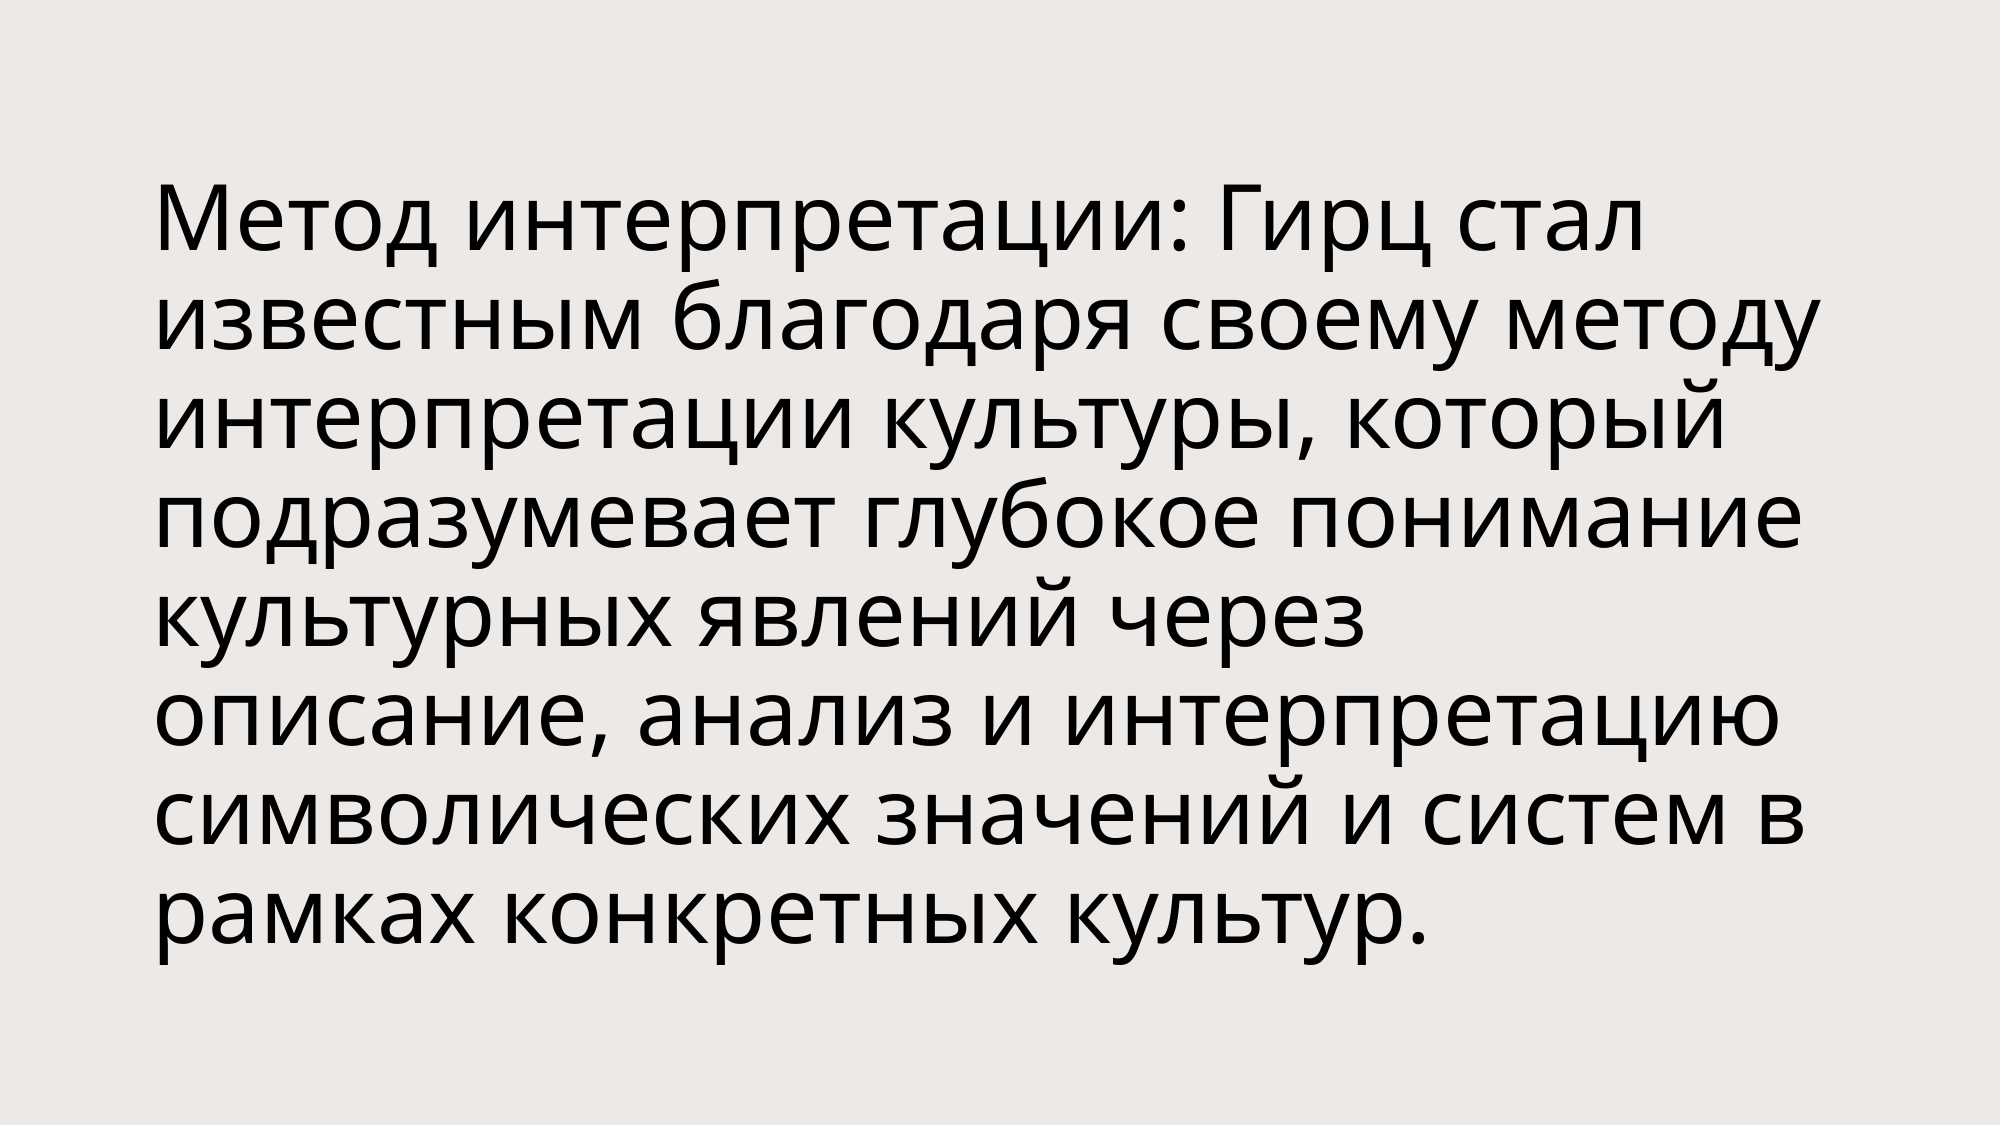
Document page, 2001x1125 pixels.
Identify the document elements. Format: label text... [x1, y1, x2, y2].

title Метод интерпретации: Гирц стал известным благодаря своему методу интерпретации культуры, который подразумевает глубокое понимание культурных явлений через описание, анализ и интерпретацию символических значений и систем в рамках конкретных культур. [137, 163, 1863, 1038]
